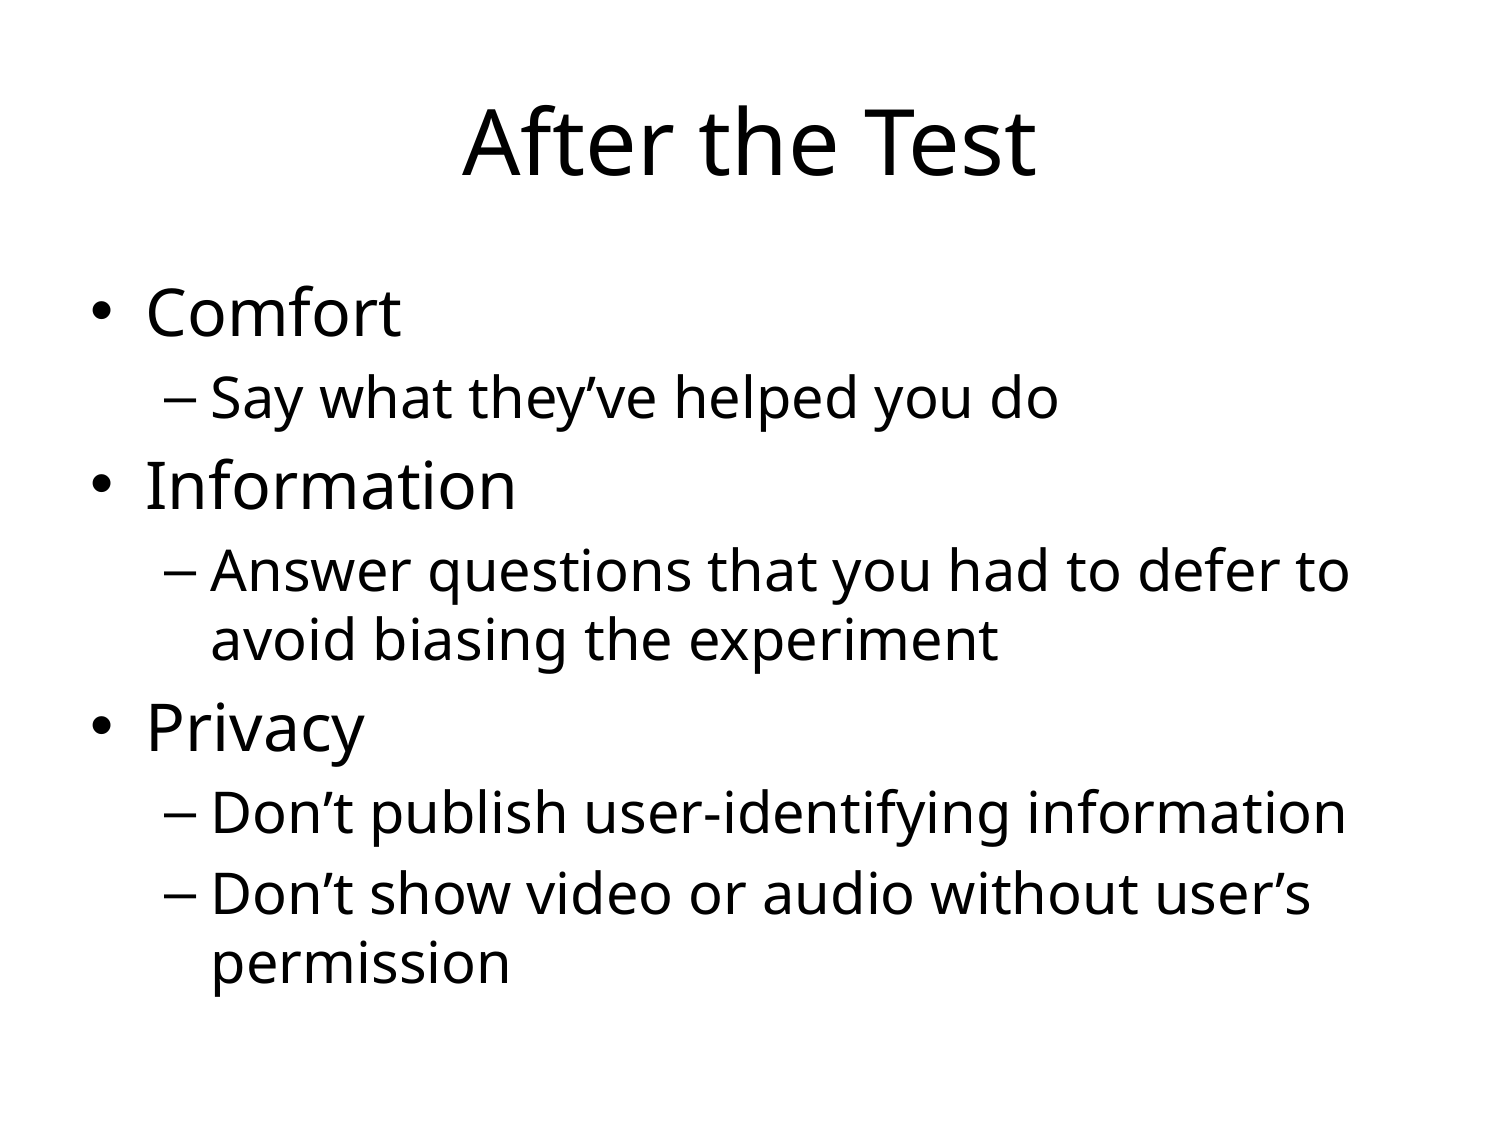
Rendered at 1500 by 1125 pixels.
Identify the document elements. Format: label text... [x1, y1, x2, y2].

title After the Test [75, 45, 1425, 233]
list Comfort Say what they’ve helped you do Information Answer questions that you had to defer to avoid biasing the experiment Privacy Don’t publish user-identifying information Don’t show video or audio without user’s permission [75, 262, 1425, 1005]
